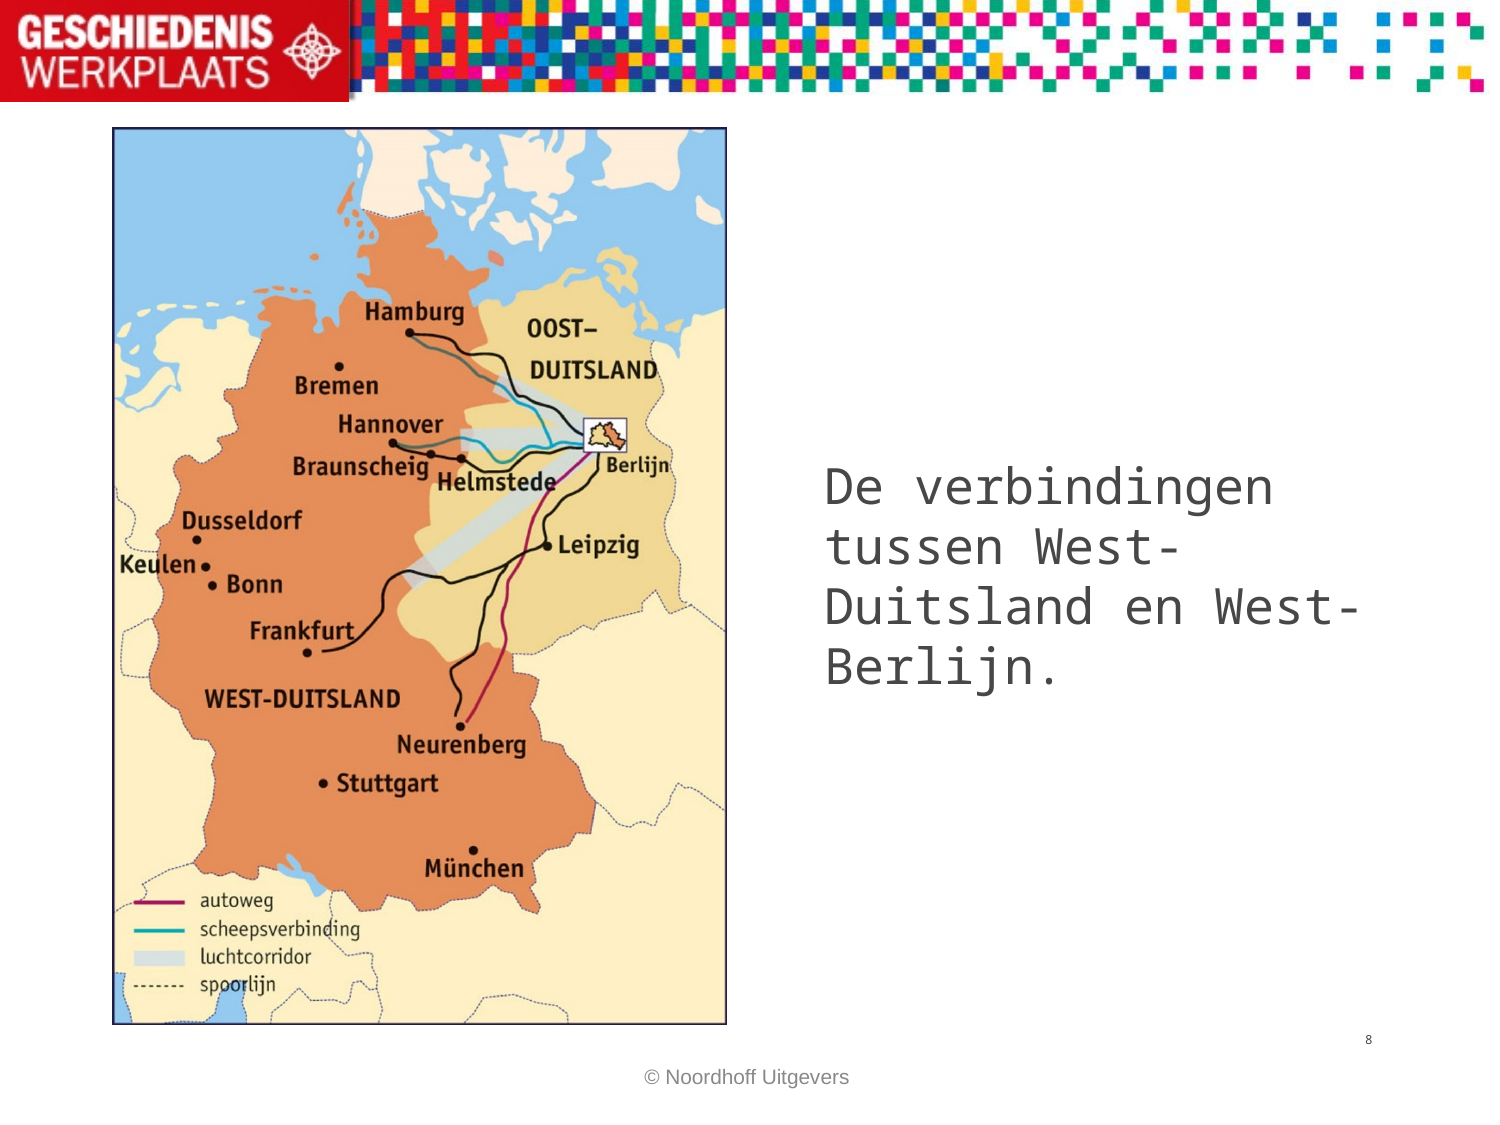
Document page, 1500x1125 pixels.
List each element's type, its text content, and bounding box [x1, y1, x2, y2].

slide_number 8 [1325, 1025, 1388, 1063]
text_box © Noordhoff Uitgevers [512, 1045, 988, 1106]
picture [0, 0, 1500, 1125]
text_box De verbindingen tussen West-Duitsland en West-Berlijn. [809, 447, 1388, 702]
